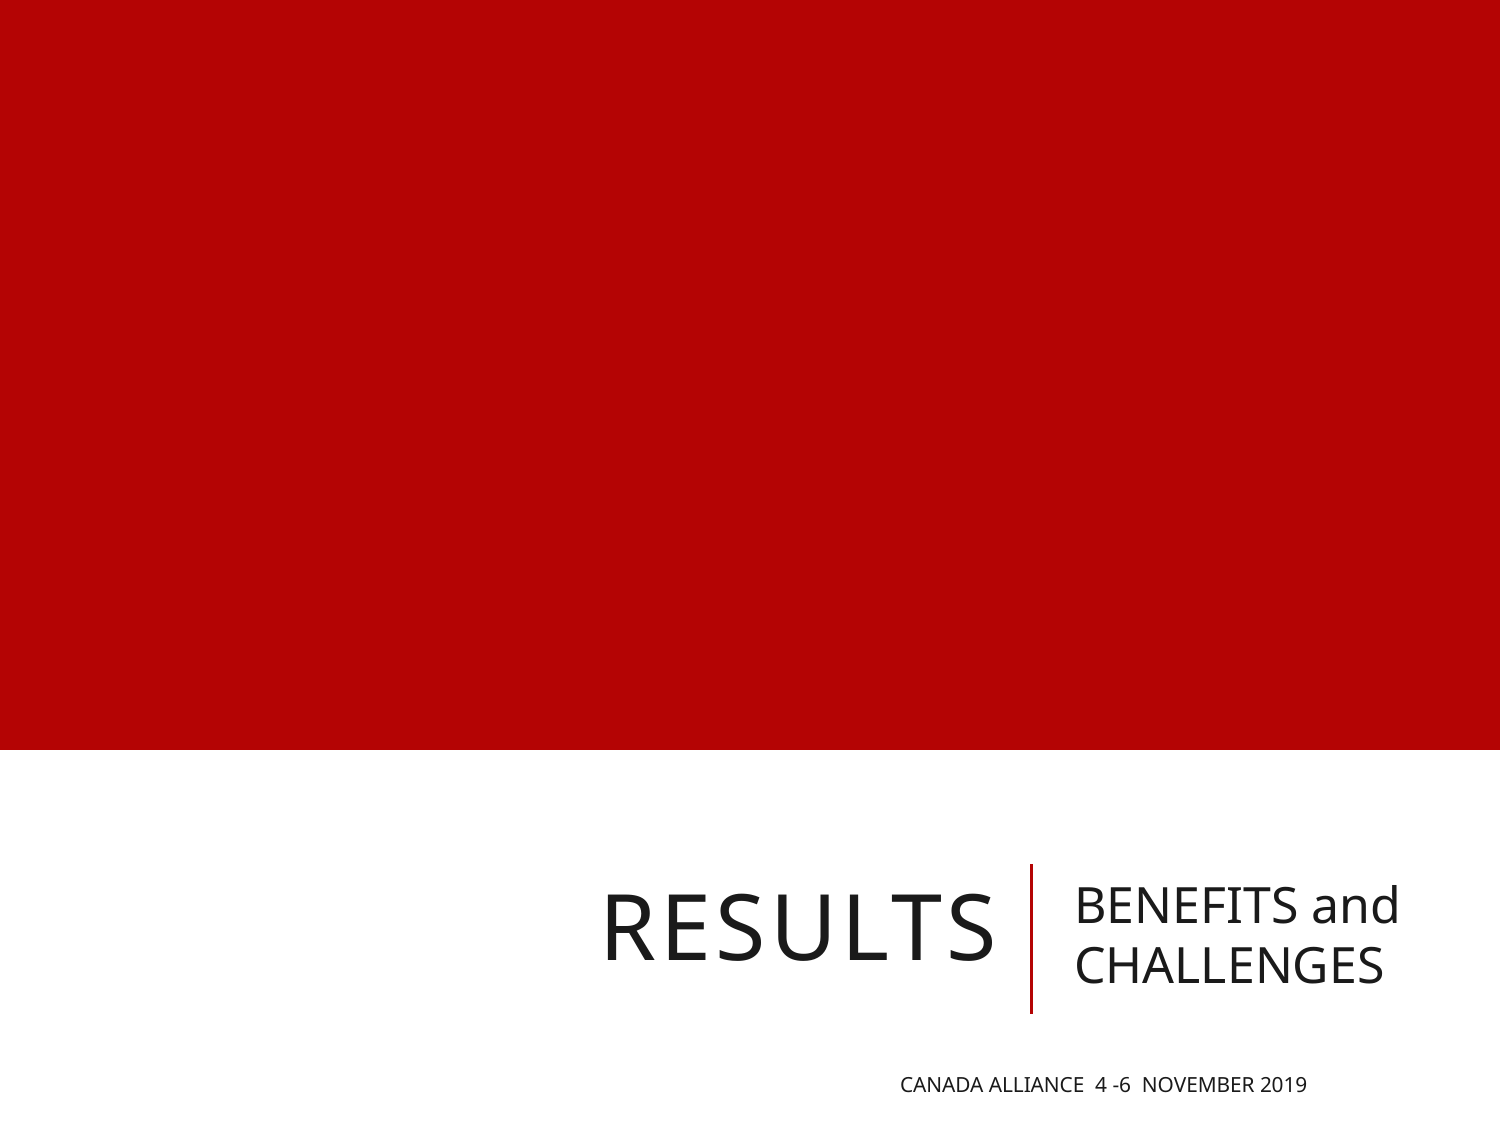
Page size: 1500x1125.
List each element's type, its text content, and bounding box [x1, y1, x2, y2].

title Results [56, 813, 1013, 1054]
footer Canada Alliance 4 -6 November 2019 [595, 1061, 1322, 1107]
subtitle BENEFITS and CHALLENGES [1059, 813, 1475, 1054]
